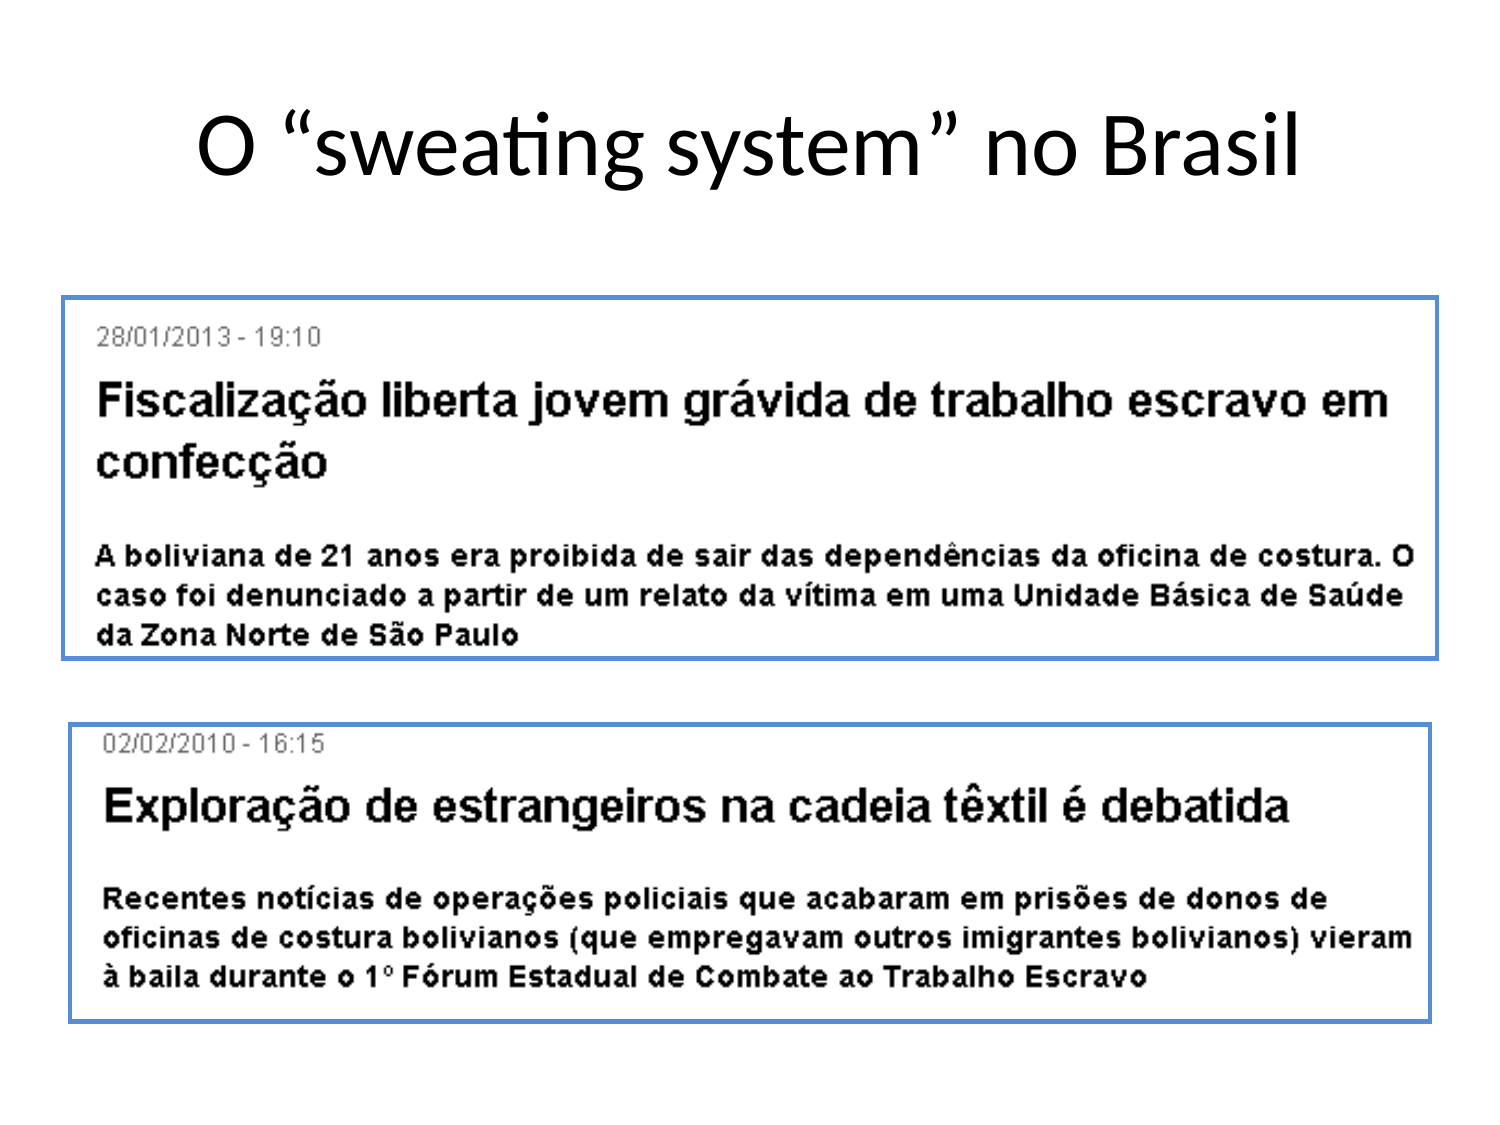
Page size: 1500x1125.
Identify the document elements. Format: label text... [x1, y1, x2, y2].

picture [65, 299, 1435, 657]
title O “sweating system” no Brasil [75, 45, 1425, 233]
picture [72, 726, 1428, 1020]
